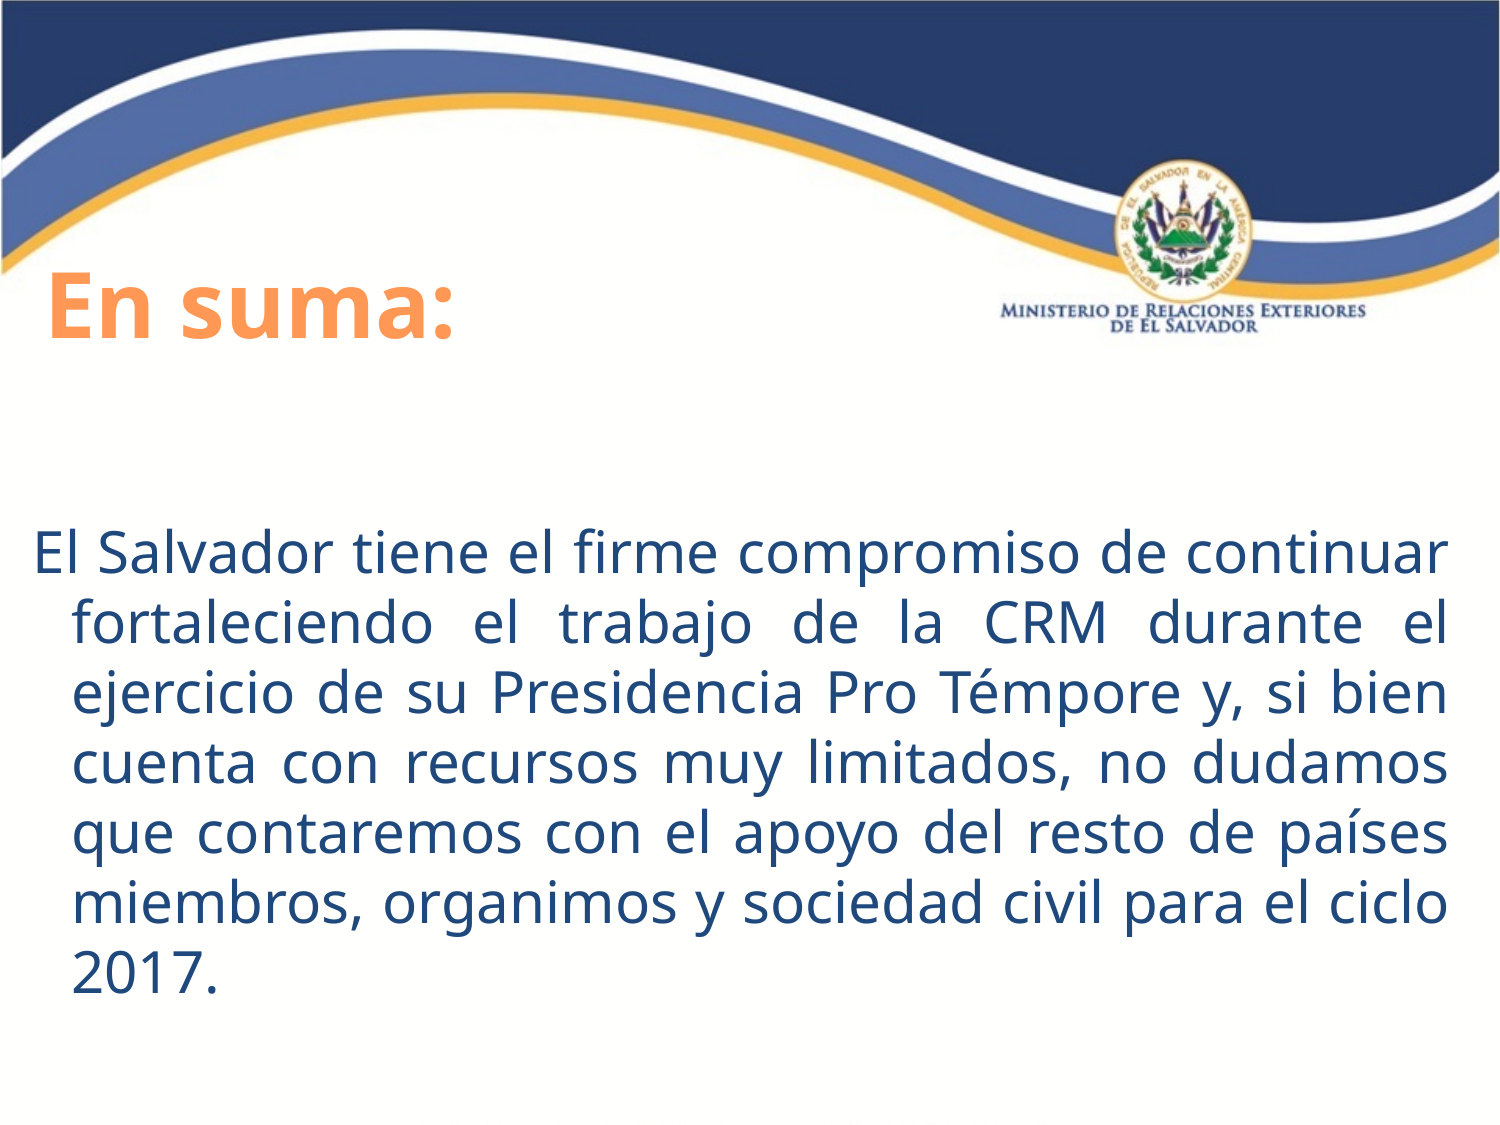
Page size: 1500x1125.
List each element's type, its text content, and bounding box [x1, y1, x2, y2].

picture [0, 0, 1500, 1125]
title En suma: [29, 208, 1380, 396]
list El Salvador tiene el firme compromiso de continuar fortaleciendo el trabajo de la CRM durante el ejercicio de su Presidencia Pro Témpore y, si bien cuenta con recursos muy limitados, no dudamos que contaremos con el apoyo del resto de países miembros, organimos y sociedad civil para el ciclo 2017. [0, 426, 1465, 1079]
